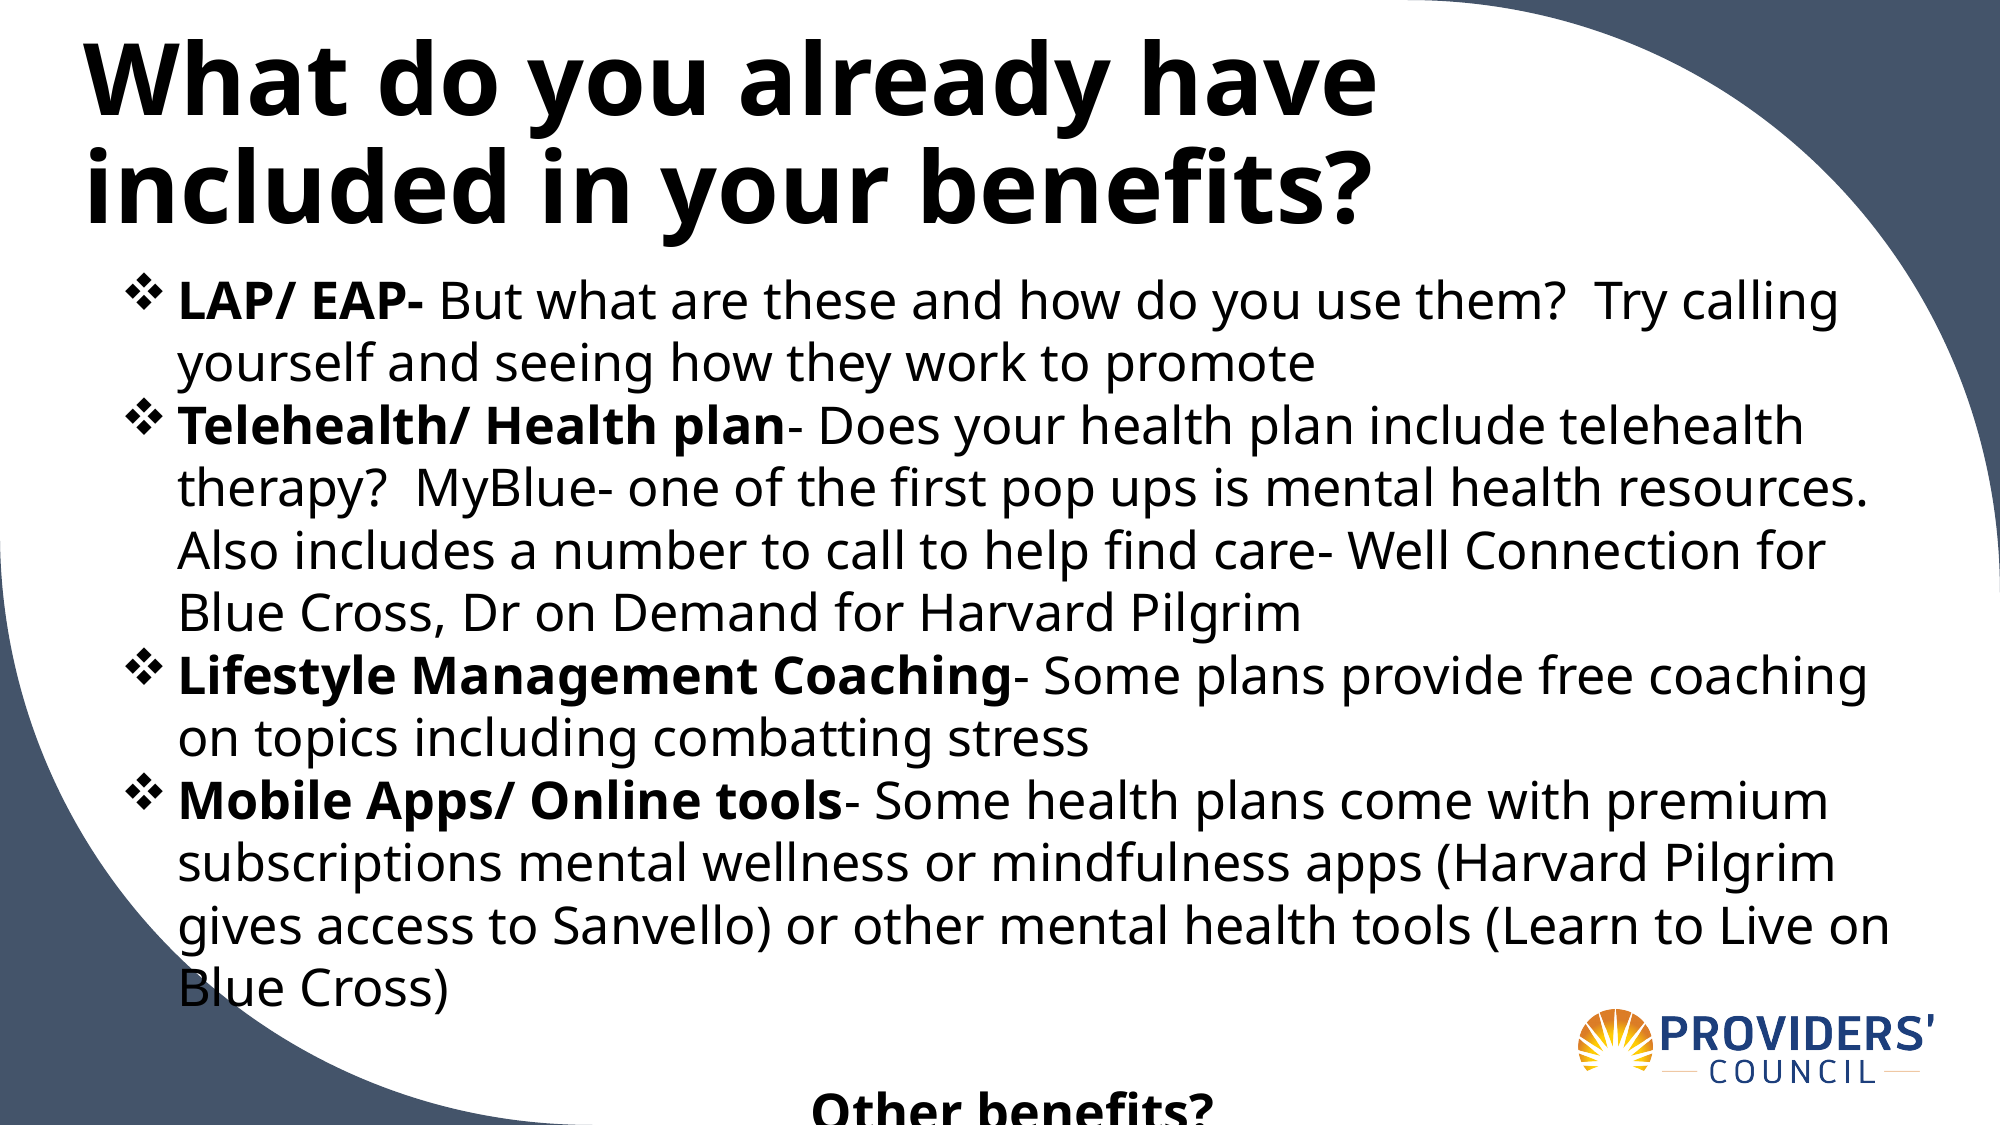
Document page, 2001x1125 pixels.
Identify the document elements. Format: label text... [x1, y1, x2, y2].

picture [1544, 975, 1967, 1116]
text_box LAP/ EAP- But what are these and how do you use them? Try calling yourself and seeing how they work to promote Telehealth/ Health plan- Does your health plan include telehealth therapy? MyBlue- one of the first pop ups is mental health resources. Also includes a number to call to help find care- Well Connection for Blue Cross, Dr on Demand for Harvard Pilgrim Lifestyle Management Coaching- Some plans provide free coaching on topics including combatting stress Mobile Apps/ Online tools- Some health plans come with premium subscriptions mental wellness or mindfulness apps (Harvard Pilgrim gives access to Sanvello) or other mental health tools (Learn to Live on Blue Cross) Other benefits? [106, 259, 1920, 1125]
title What do you already have included in your benefits? [69, 53, 1674, 253]
